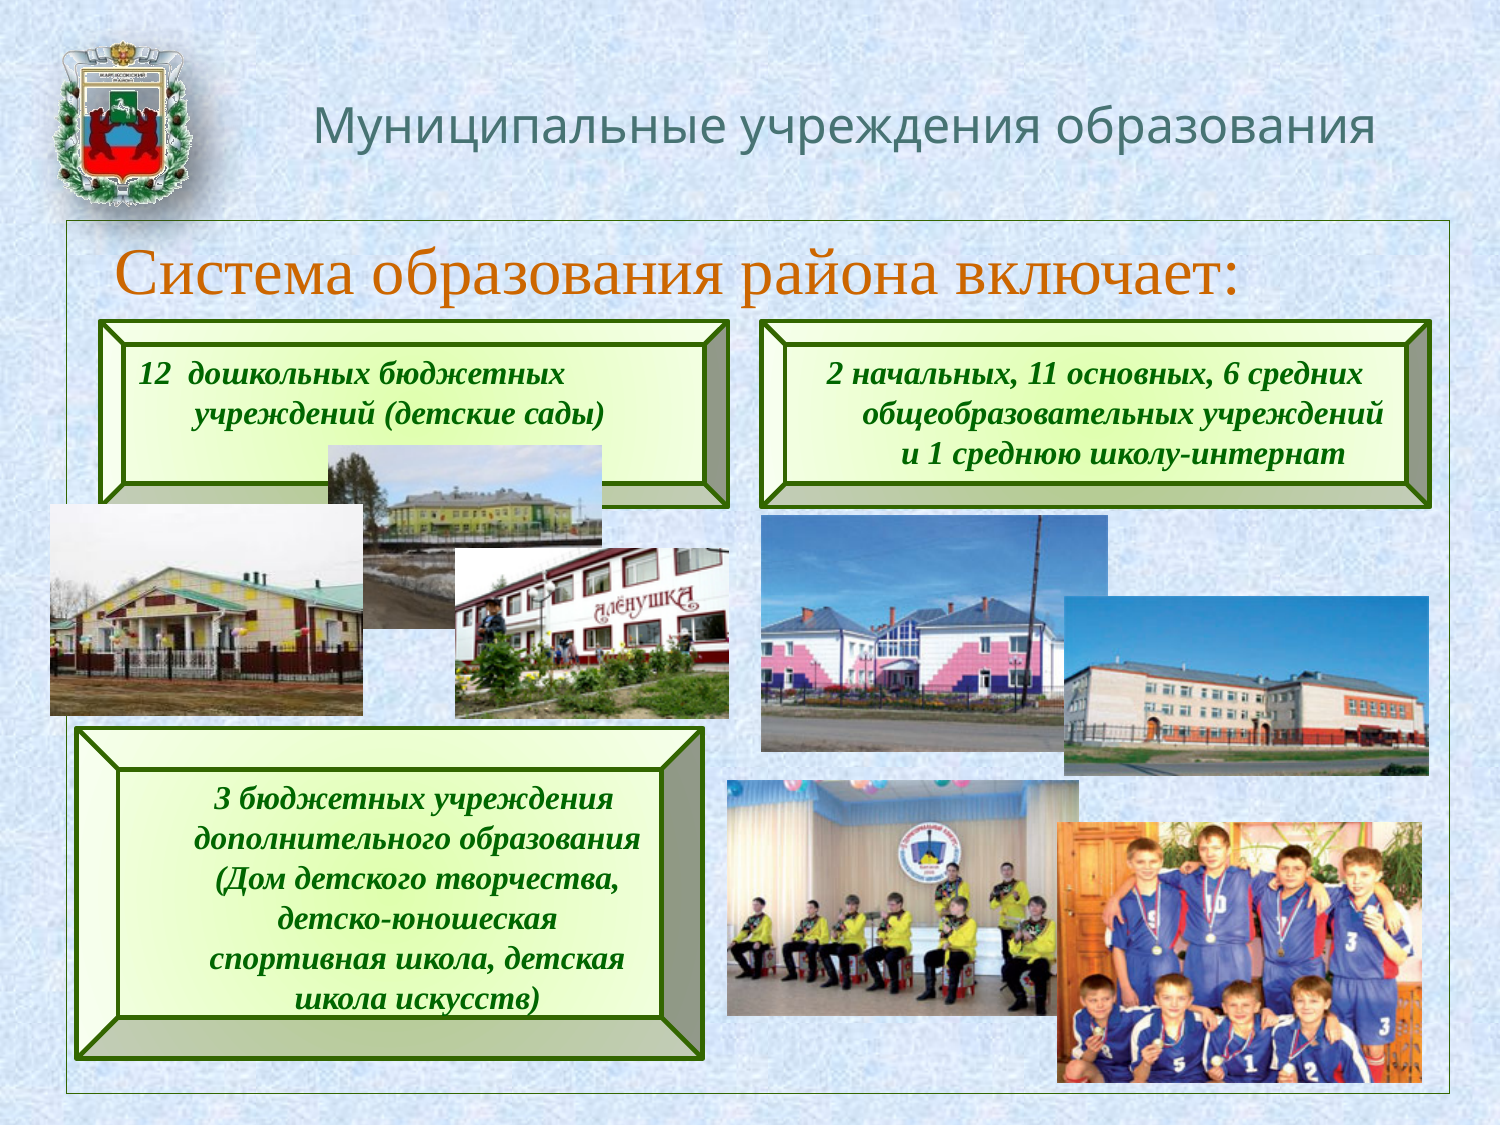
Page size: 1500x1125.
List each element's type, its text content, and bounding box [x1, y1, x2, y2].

title Муниципальные учреждения образования [265, 62, 1425, 185]
text_box 12 дошкольных бюджетных учреждений (детские сады) [100, 320, 728, 508]
text_box 3 бюджетных учреждения дополнительного образования (Дом детского творчества, детско-юношеская спортивная школа, детская школа искусств) [76, 727, 703, 1059]
picture [0, 0, 1500, 1125]
text_box 2 начальных, 11 основных, 6 средних общеобразовательных учреждений и 1 среднюю школу-интернат [761, 320, 1430, 508]
list Система образования района включает: 12 дошкольных бюджетных [66, 220, 1450, 1094]
text_box Из бюджета муниципального района бюджетам сельских поселений могут предоставляться межбюджетные трансферты в форме: дотаций (без целевого назначения) и иных межбюджетных трансфертов (на конкретные цели) [78, 728, 700, 769]
